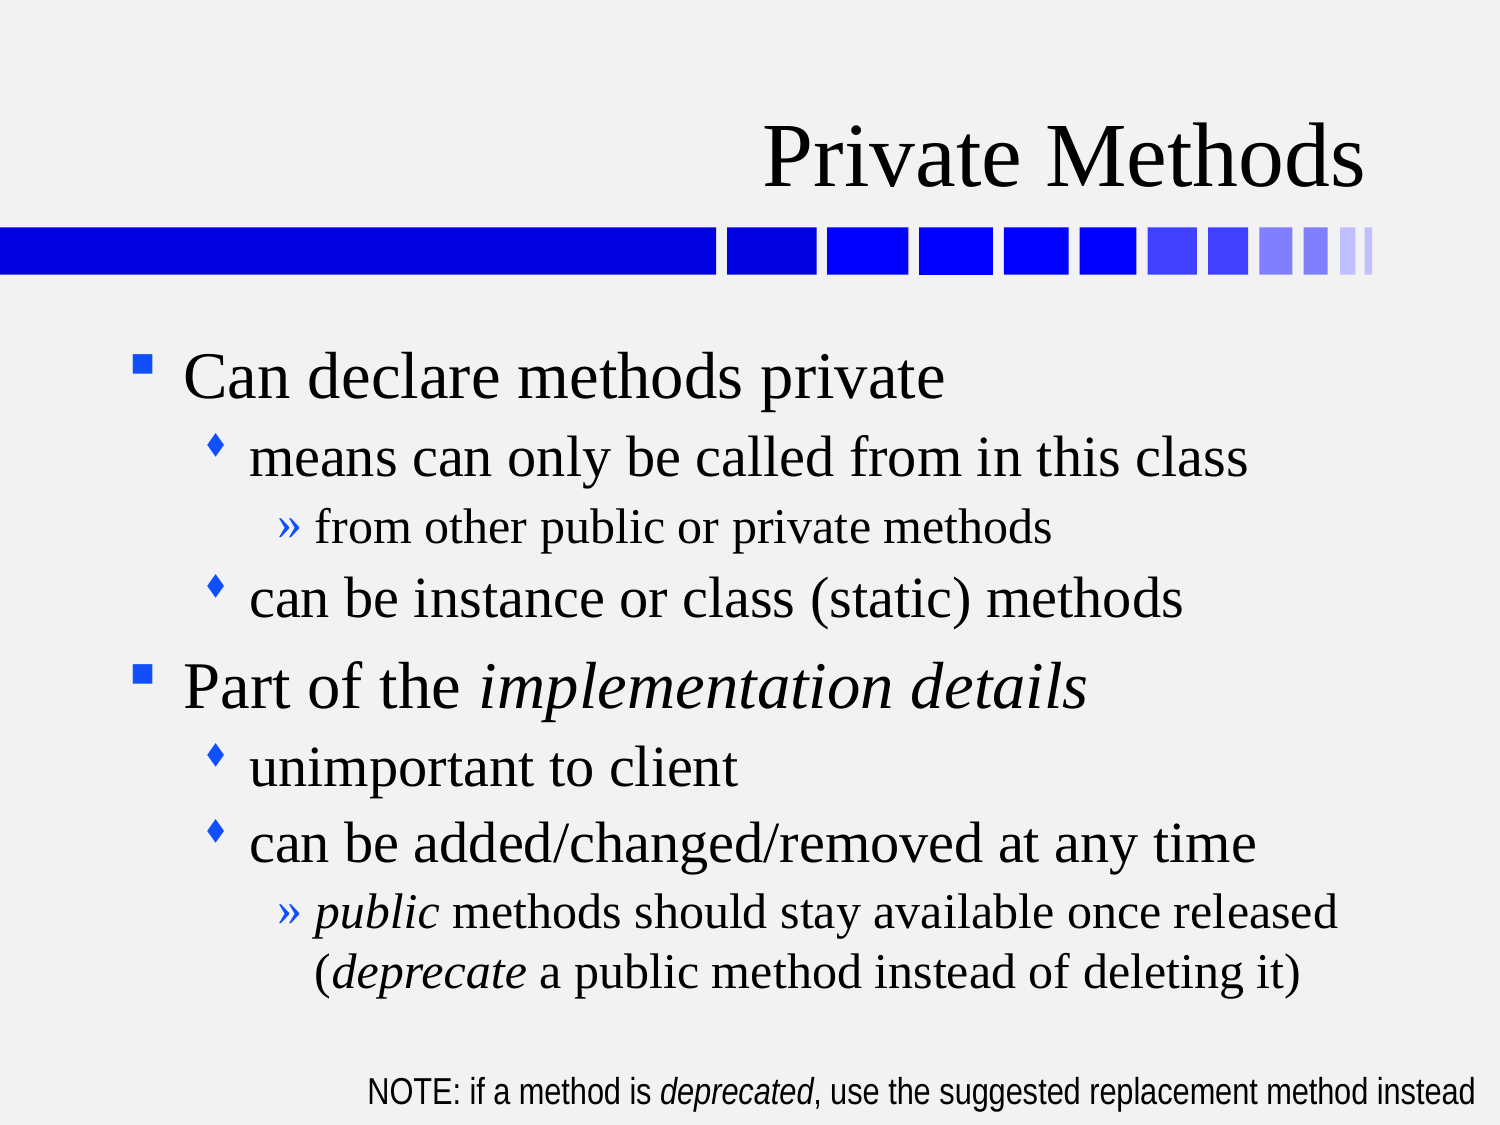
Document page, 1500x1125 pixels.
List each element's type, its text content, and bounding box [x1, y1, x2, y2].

text_box NOTE: if a method is deprecated, use the suggested replacement method instead [352, 1059, 1491, 1120]
title Private Methods [109, 27, 1383, 213]
list Can declare methods private means can only be called from in this class from other public or private methods can be instance or class (static) methods Part of the implementation details unimportant to client can be added/changed/removed at any time public methods should stay available once released (deprecate a public method instead of deleting it) [111, 324, 1388, 1001]
